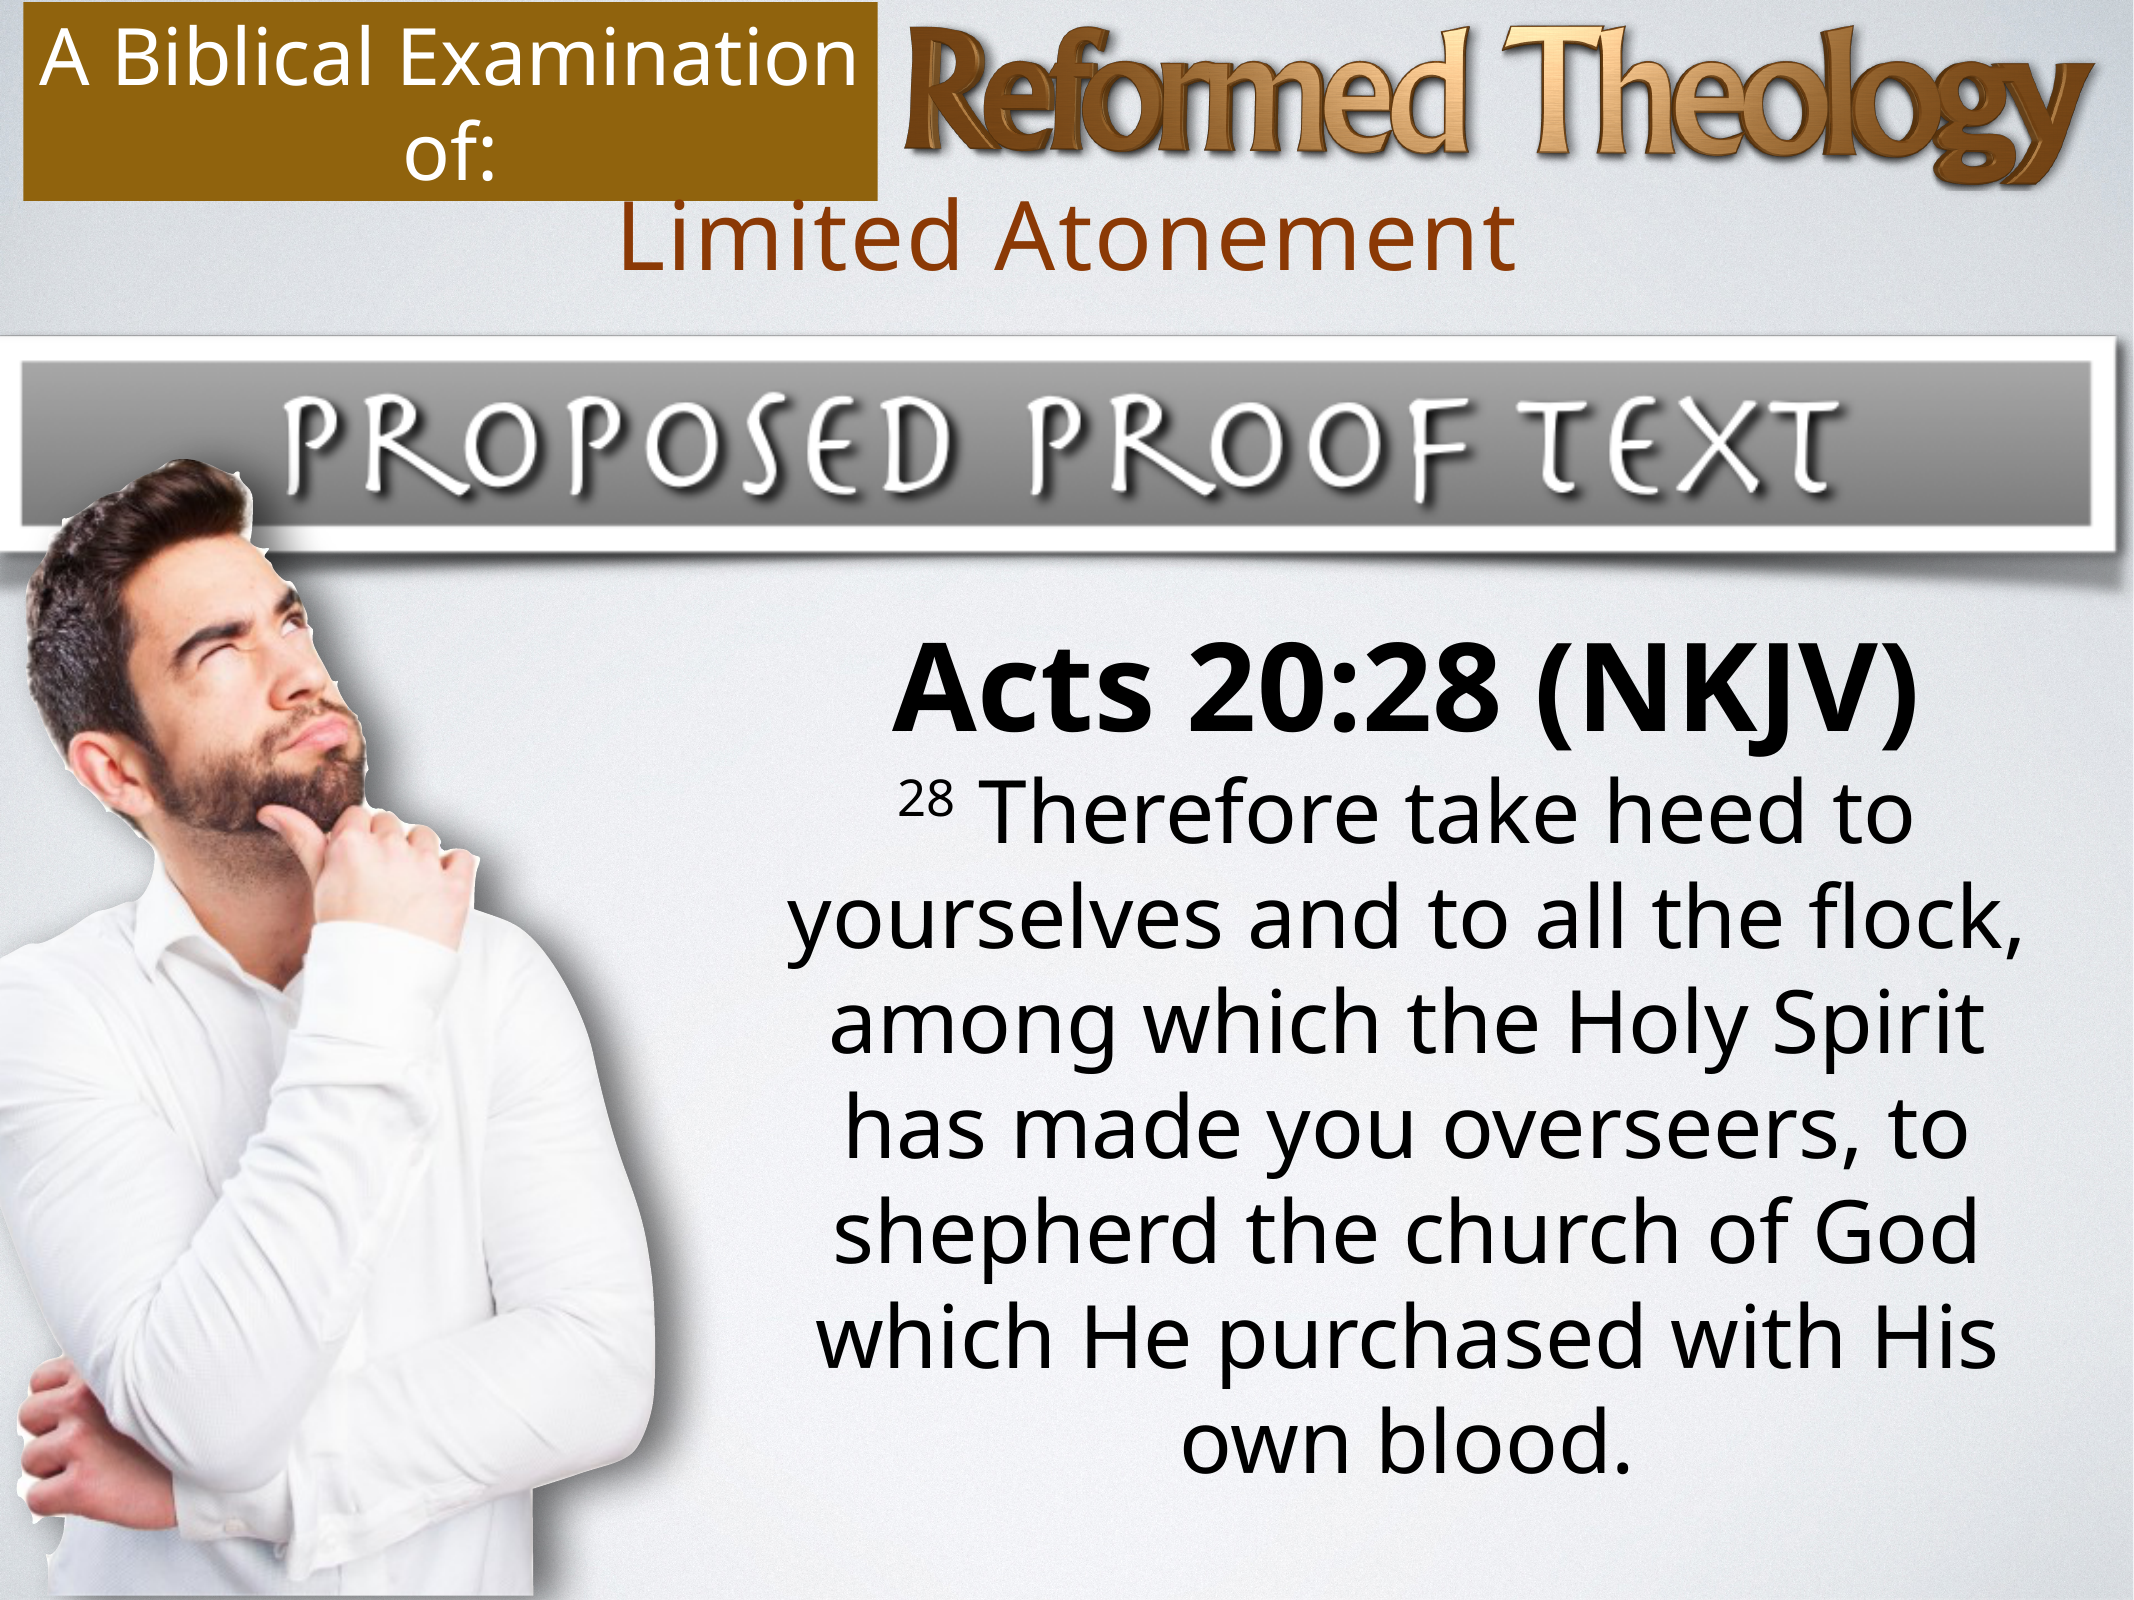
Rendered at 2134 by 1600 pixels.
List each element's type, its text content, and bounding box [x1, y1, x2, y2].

text_box Acts 20:28 (NKJV) 28 Therefore take heed to yourselves and to all the flock, among which the Holy Spirit has made you overseers, to shepherd the church of God which He purchased with His own blood. [741, 603, 2074, 1500]
picture [0, 0, 2134, 1600]
text_box Limited Atonement [0, 166, 2133, 298]
text_box A Biblical Examination of: [23, 2, 878, 166]
